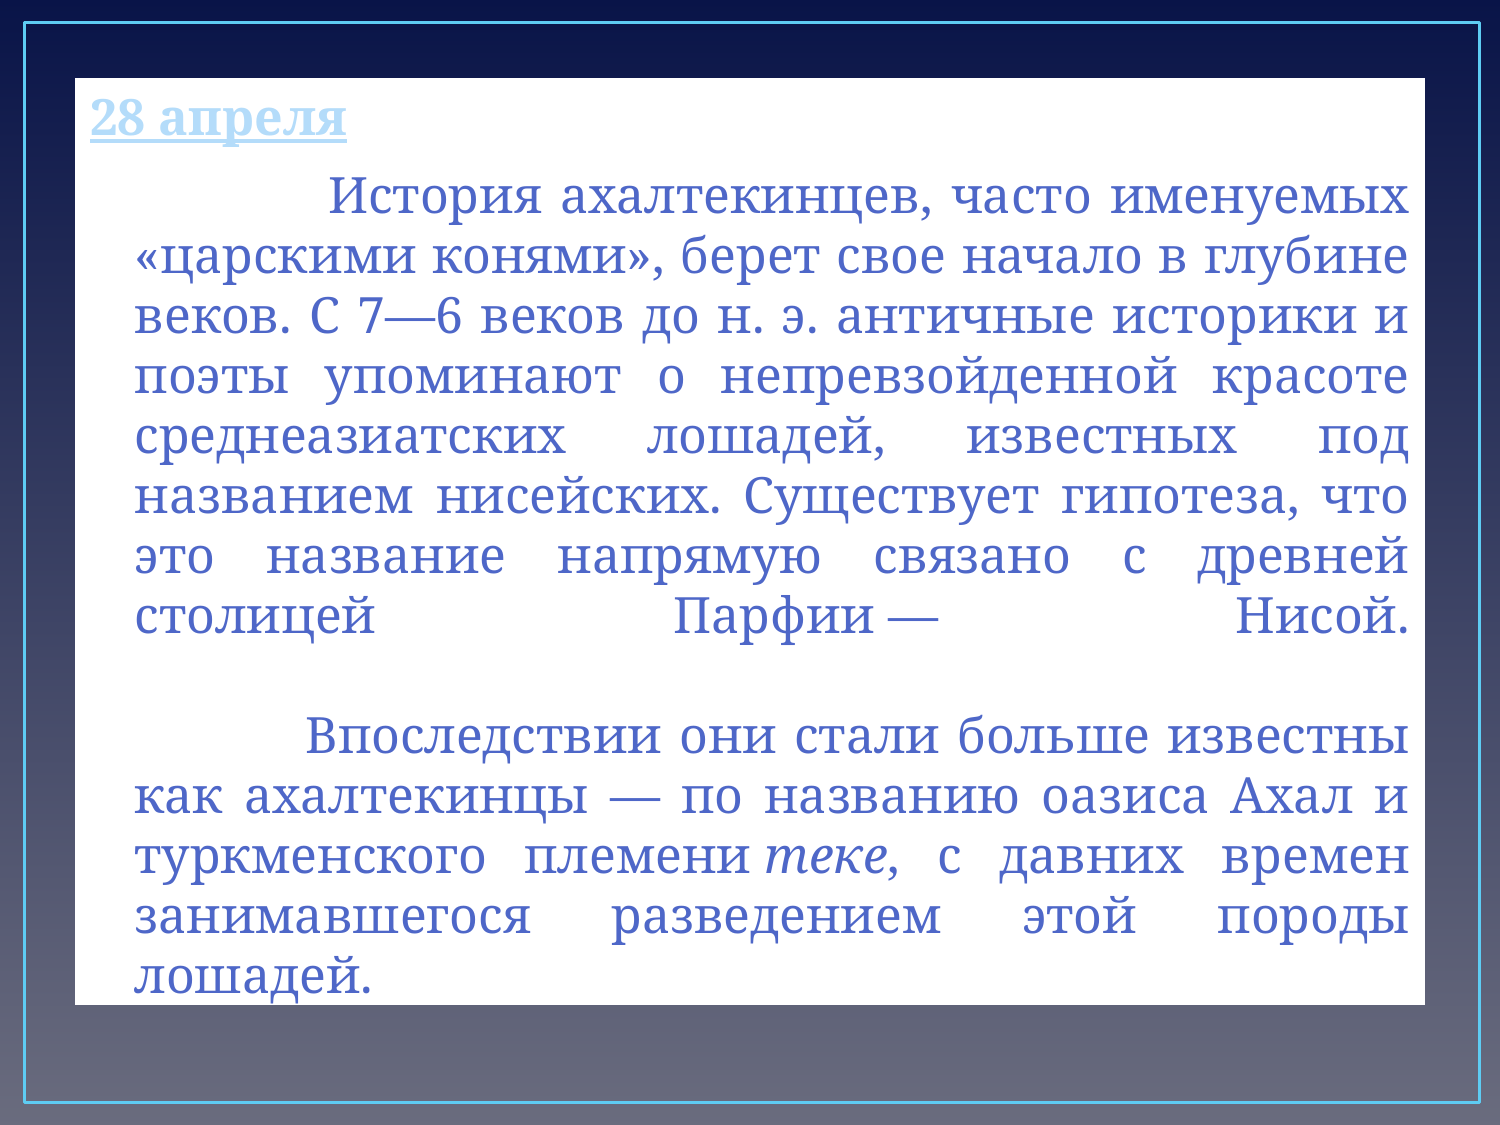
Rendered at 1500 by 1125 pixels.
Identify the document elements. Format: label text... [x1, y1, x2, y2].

list 28 апреля История ахалтекинцев, часто именуемых «царскими конями», берет свое начало в глубине веков. С 7—6 веков до н. э. античные историки и поэты упоминают о непревзойденной красоте среднеазиатских лошадей, известных под названием нисейских. Существует гипотеза, что это название напрямую связано с древней столицей Парфии — Нисой. Впоследствии они стали больше известны как ахалтекинцы — по названию оазиса Ахал и туркменского племени теке, с давних времен занимавшегося разведением этой породы лошадей. [74, 77, 1426, 1006]
